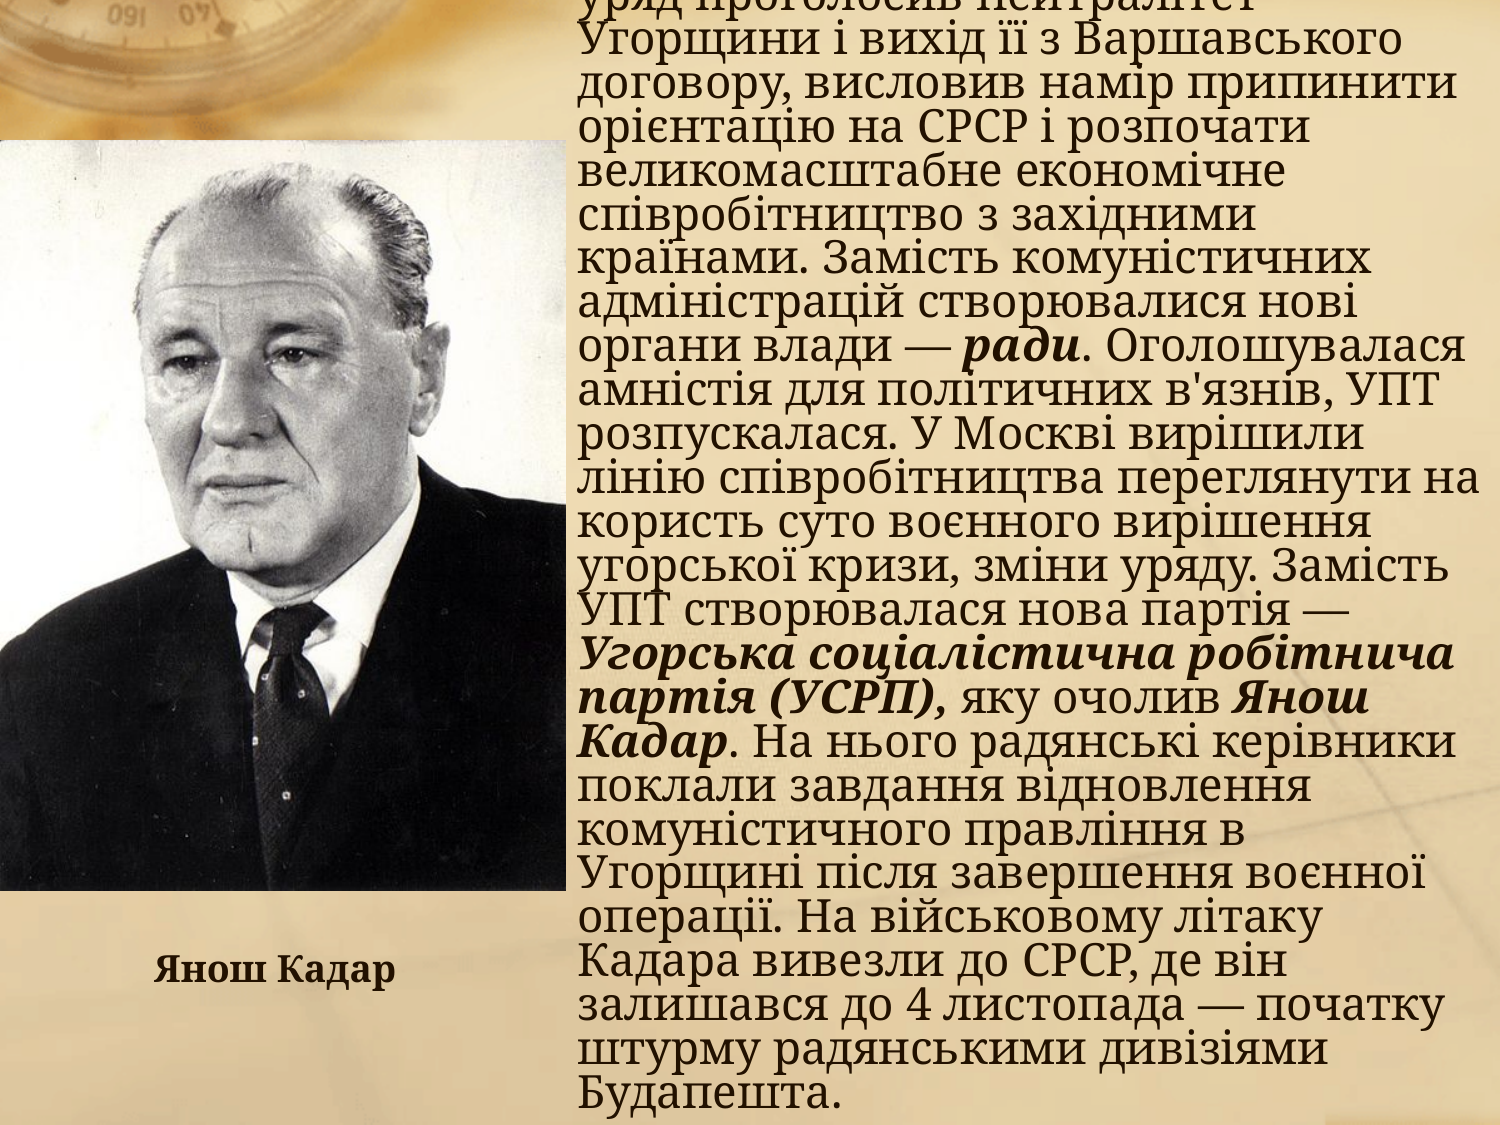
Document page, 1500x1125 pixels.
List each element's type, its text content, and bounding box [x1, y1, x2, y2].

title Одначе, 28 жовтня Надь висунув вимогу вивести радянські війська з Будапешта і країни в цілому. 1 листопада 1956 р. І. Надь сформував коаліційний уряд, Новий уряд проголосив нейтралітет Угорщини і вихід її з Варшавського договору, висловив намір припинити орієнтацію на СРСР і розпочати великомасштабне економічне співробітництво з західними країнами. Замість комуністичних адміністрацій створювалися нові органи влади — ради. Оголошувалася амністія для політичних в'язнів, УПТ розпускалася. У Москві вирішили лінію співробітництва переглянути на користь суто воєнного вирішення угорської кризи, зміни уряду. Замість УПТ створювалася нова партія — Угорська соціалістична робітнича партія (УСРП), яку очолив Янош Кадар. На нього радянські керівники поклали завдання відновлення комуністичного правління в Угорщині після завершення воєнної операції. На військовому літаку Кадара вивезли до СРСР, де він залишався до 4 листопада — початку штурму радянськими дивізіями Будапешта. [562, 23, 1500, 1125]
picture [0, 0, 1500, 1125]
text_box Янош Кадар [70, 937, 481, 998]
